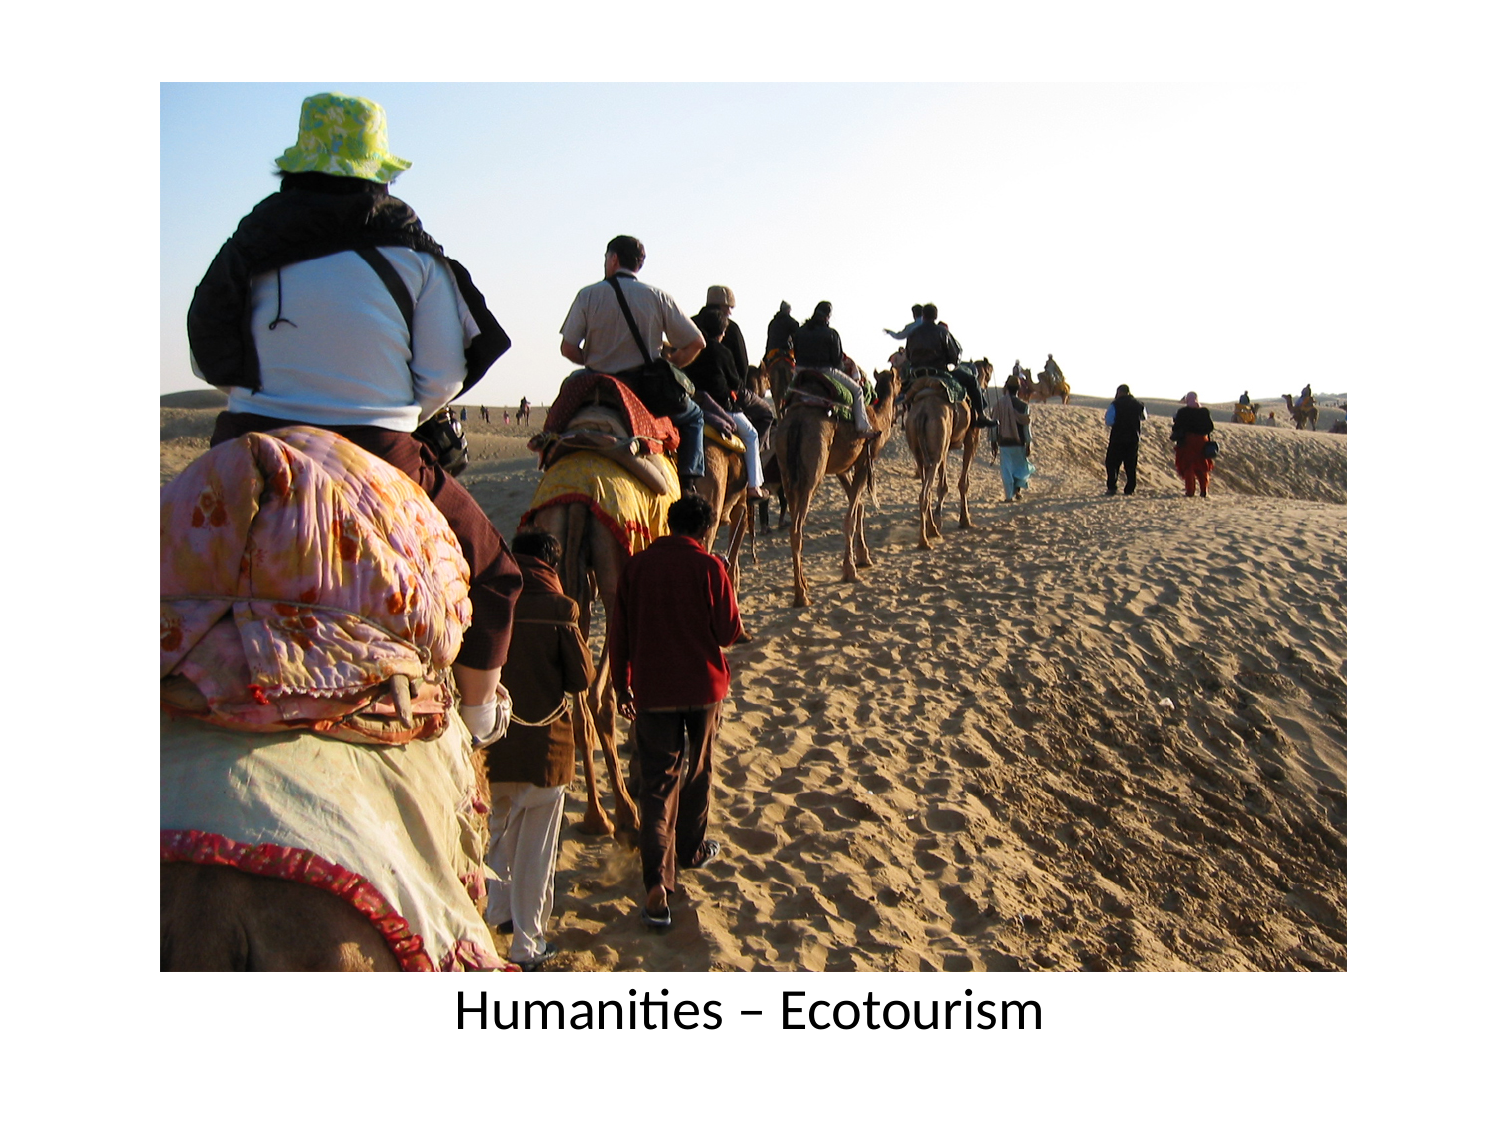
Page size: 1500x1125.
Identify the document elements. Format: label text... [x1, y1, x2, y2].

list Humanities – Ecotourism [75, 963, 1425, 1060]
picture [160, 82, 1347, 972]
